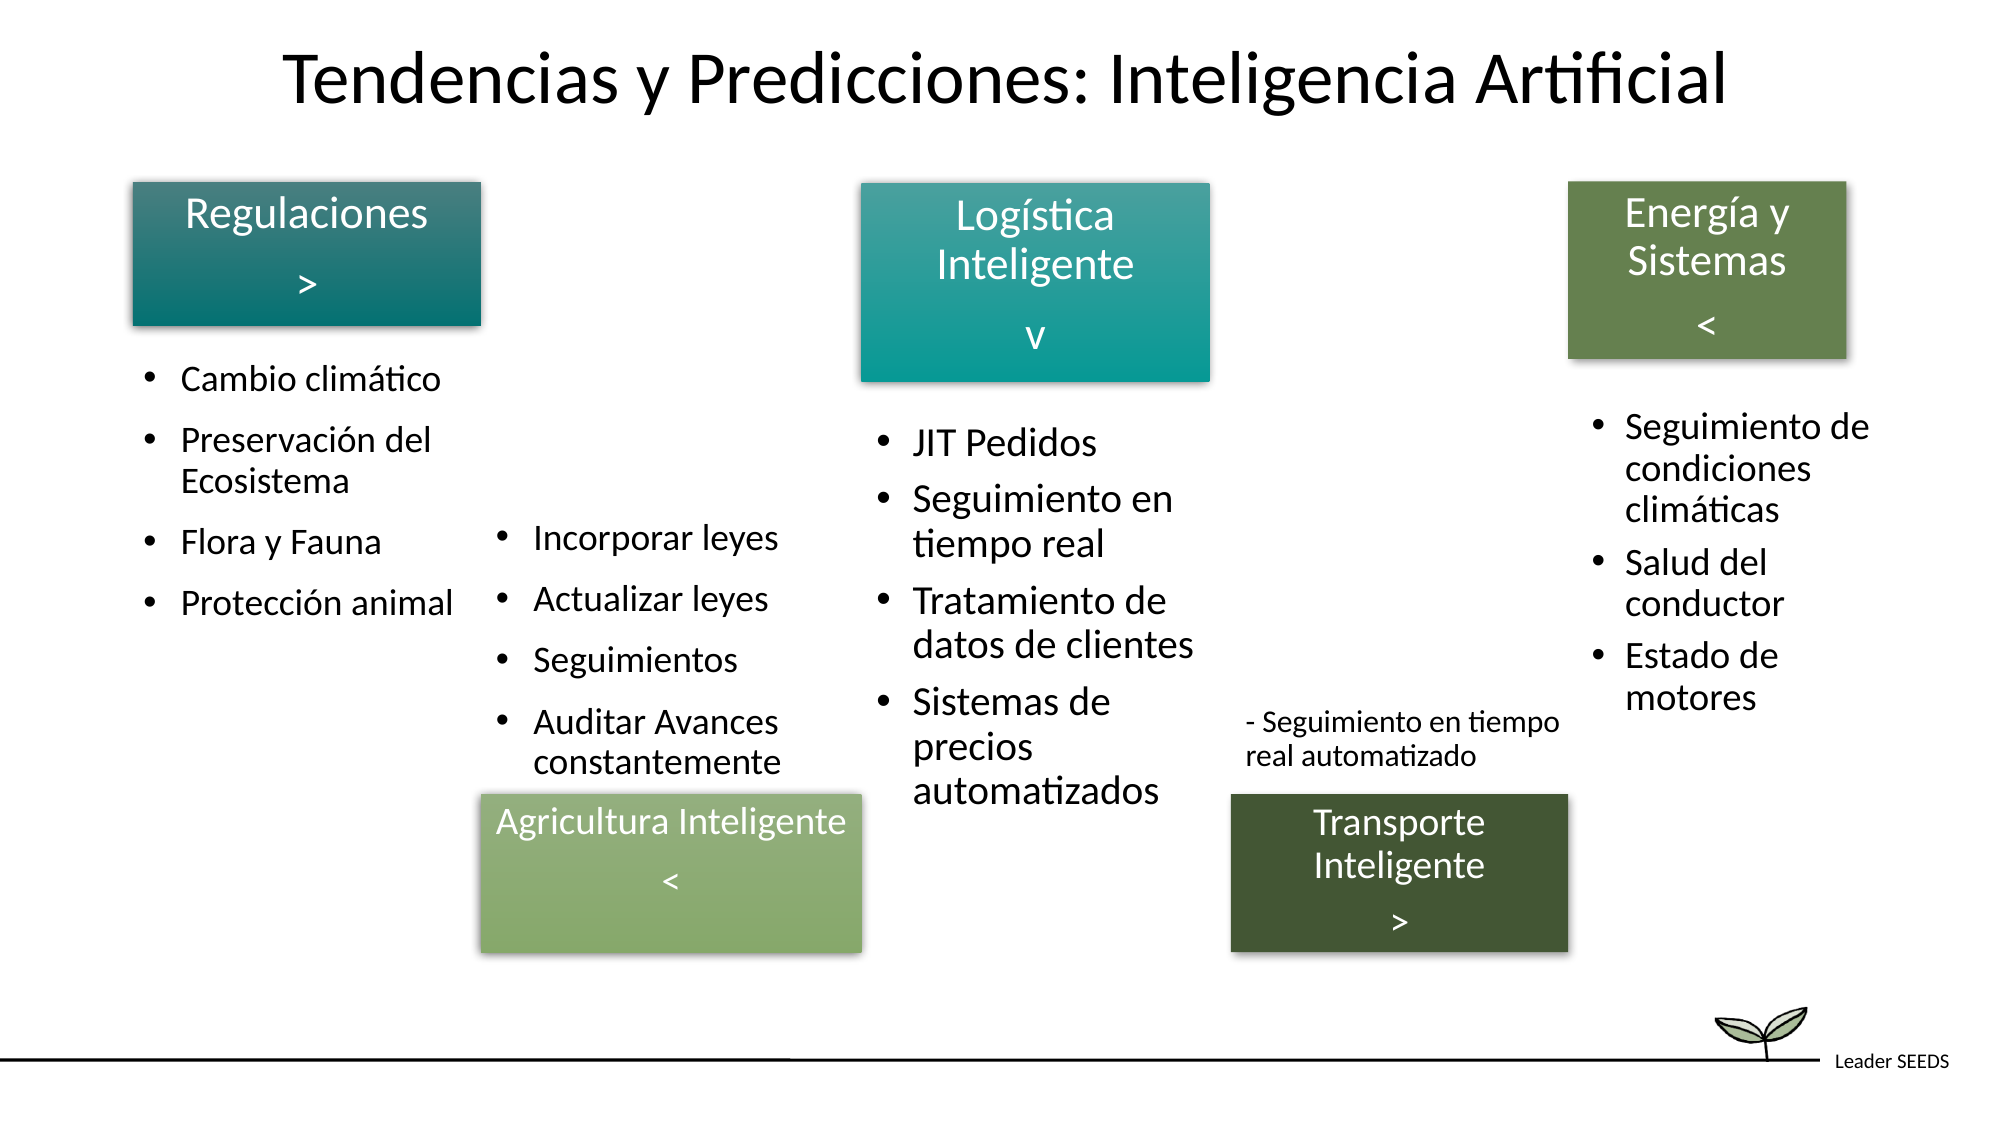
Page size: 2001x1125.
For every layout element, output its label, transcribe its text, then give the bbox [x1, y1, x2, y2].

text_box Seguimiento de condiciones climáticas Salud del conductor Estado de motores [1576, 398, 1927, 739]
text_box Tendencias y Predicciones: Inteligencia Artificial [136, 31, 1875, 164]
text_box Regulaciones > [132, 182, 481, 326]
text_box Energía y Sistemas < [1568, 181, 1847, 359]
text_box Incorporar leyes Actualizar leyes Seguimientos Auditar Avances constantemente [481, 510, 829, 771]
text_box Cambio climático Preservación del Ecosistema Flora y Fauna Protección animal [128, 351, 542, 670]
text_box - Seguimiento en tiempo real automatizado [1231, 697, 1577, 798]
text_box Agricultura Inteligente < [481, 794, 862, 953]
text_box Transporte Inteligente > [1230, 794, 1569, 953]
text_box JIT Pedidos Seguimiento en tiempo real Tratamiento de datos de clientes Sistemas de precios automatizados [861, 413, 1231, 829]
text_box Logística Inteligente v [861, 183, 1210, 382]
